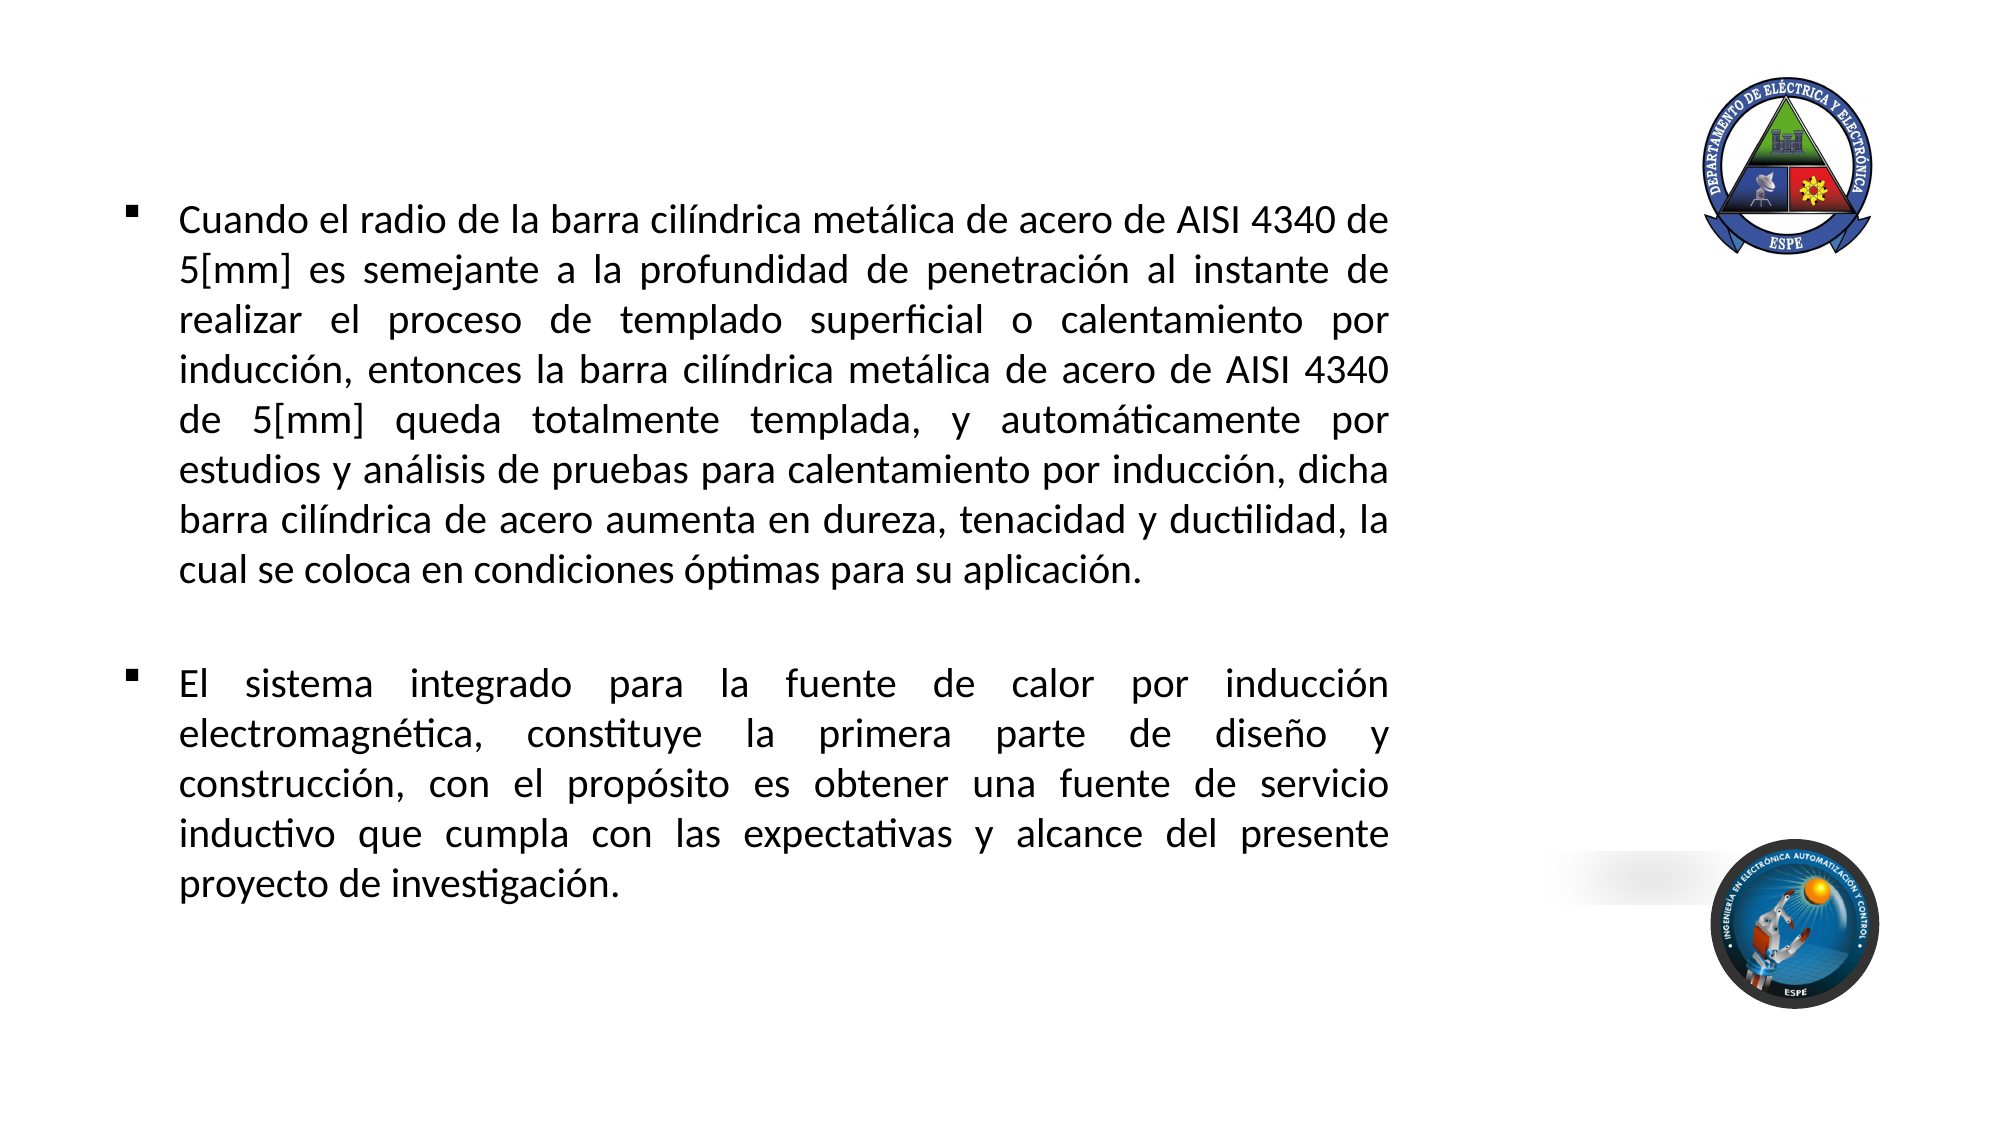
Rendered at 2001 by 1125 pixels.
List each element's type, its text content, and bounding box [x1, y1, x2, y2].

text_box Cuando el radio de la barra cilíndrica metálica de acero de AISI 4340 de 5[mm] es semejante a la profundidad de penetración al instante de realizar el proceso de templado superficial o calentamiento por inducción, entonces la barra cilíndrica metálica de acero de AISI 4340 de 5[mm] queda totalmente templada, y automáticamente por estudios y análisis de pruebas para calentamiento por inducción, dicha barra cilíndrica de acero aumenta en dureza, tenacidad y ductilidad, la cual se coloca en condiciones óptimas para su aplicación. [108, 183, 1406, 644]
text_box El sistema integrado para la fuente de calor por inducción electromagnética, constituye la primera parte de diseño y construcción, con el propósito es obtener una fuente de servicio inductivo que cumpla con las expectativas y alcance del presente proyecto de investigación. [108, 648, 1406, 959]
picture [1698, 72, 1875, 256]
picture [1715, 844, 1875, 1004]
